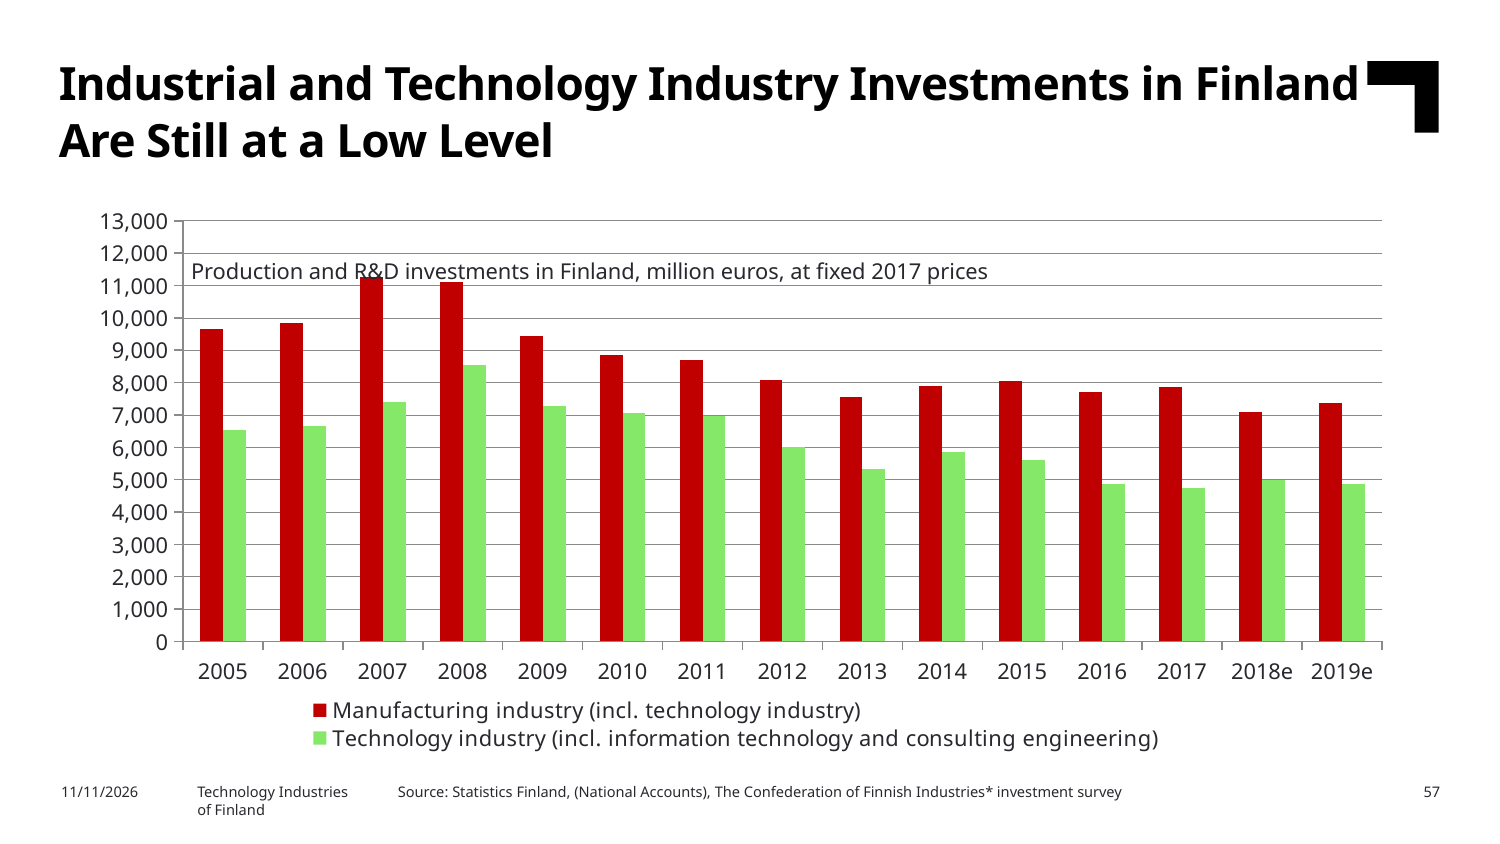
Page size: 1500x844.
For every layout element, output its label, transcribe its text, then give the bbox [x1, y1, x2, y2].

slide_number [46, 775, 197, 803]
list Industrial and Technology Industry Investments in Finland Are Still at a Low Level [41, 46, 1378, 153]
footer Technology Industries of Finland [197, 775, 453, 803]
list Source: Statistics Finland, (National Accounts), The Confederation of Finnish Industries* investment survey [382, 775, 1356, 830]
slide_number 57 [1356, 775, 1456, 803]
chart [62, 187, 1431, 763]
